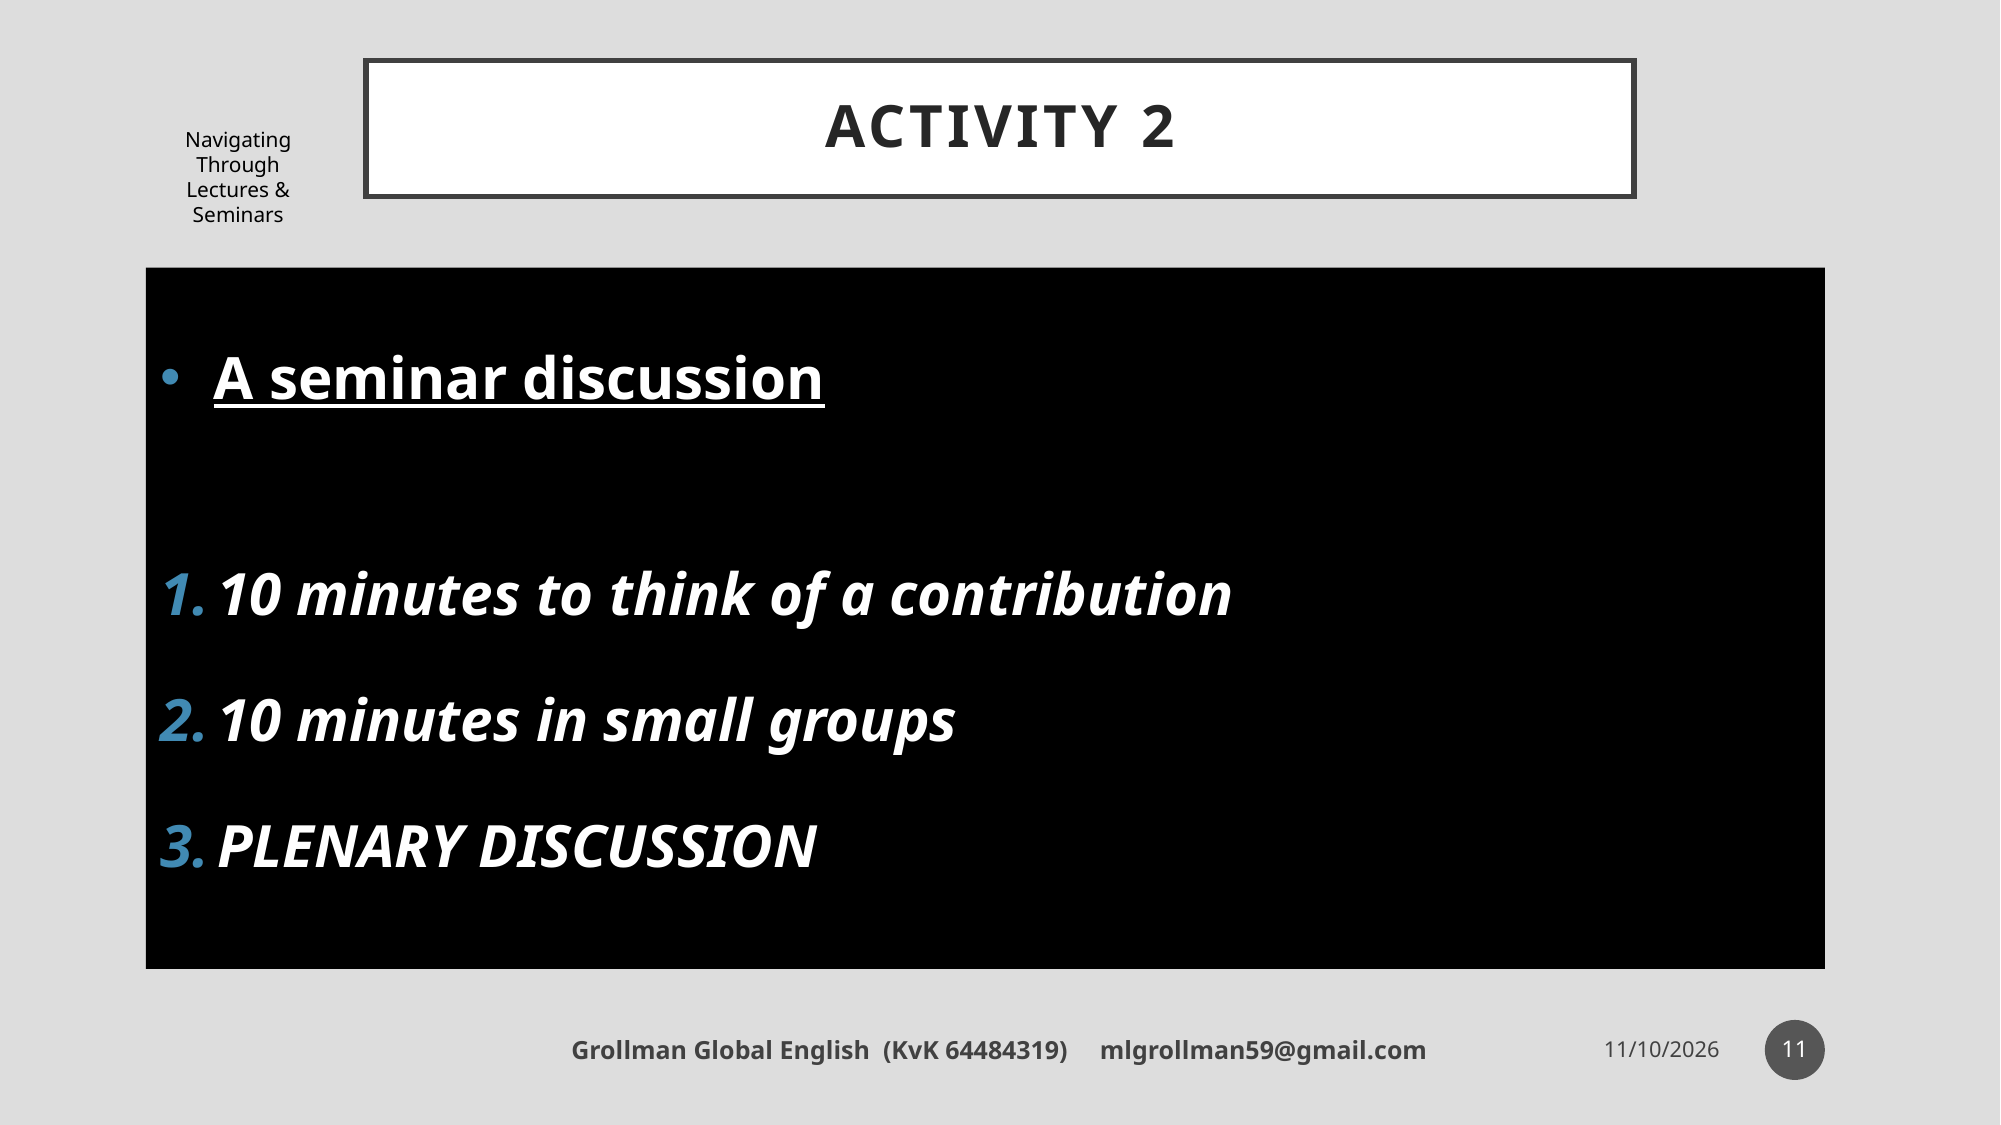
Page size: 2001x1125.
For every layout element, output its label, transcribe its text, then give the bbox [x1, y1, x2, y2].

slide_number 11 [1764, 1019, 1825, 1080]
list A seminar discussion 10 minutes to think of a contribution 10 minutes in small groups PLENARY DISCUSSION [145, 267, 1825, 969]
footer Grollman Global English (KvK 64484319) mlgrollman59@gmail.com [366, 1023, 1634, 1076]
text_box Navigating Through Lectures & Seminars [145, 119, 331, 235]
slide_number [1283, 1023, 1735, 1077]
title Activity 2 [363, 58, 1637, 199]
